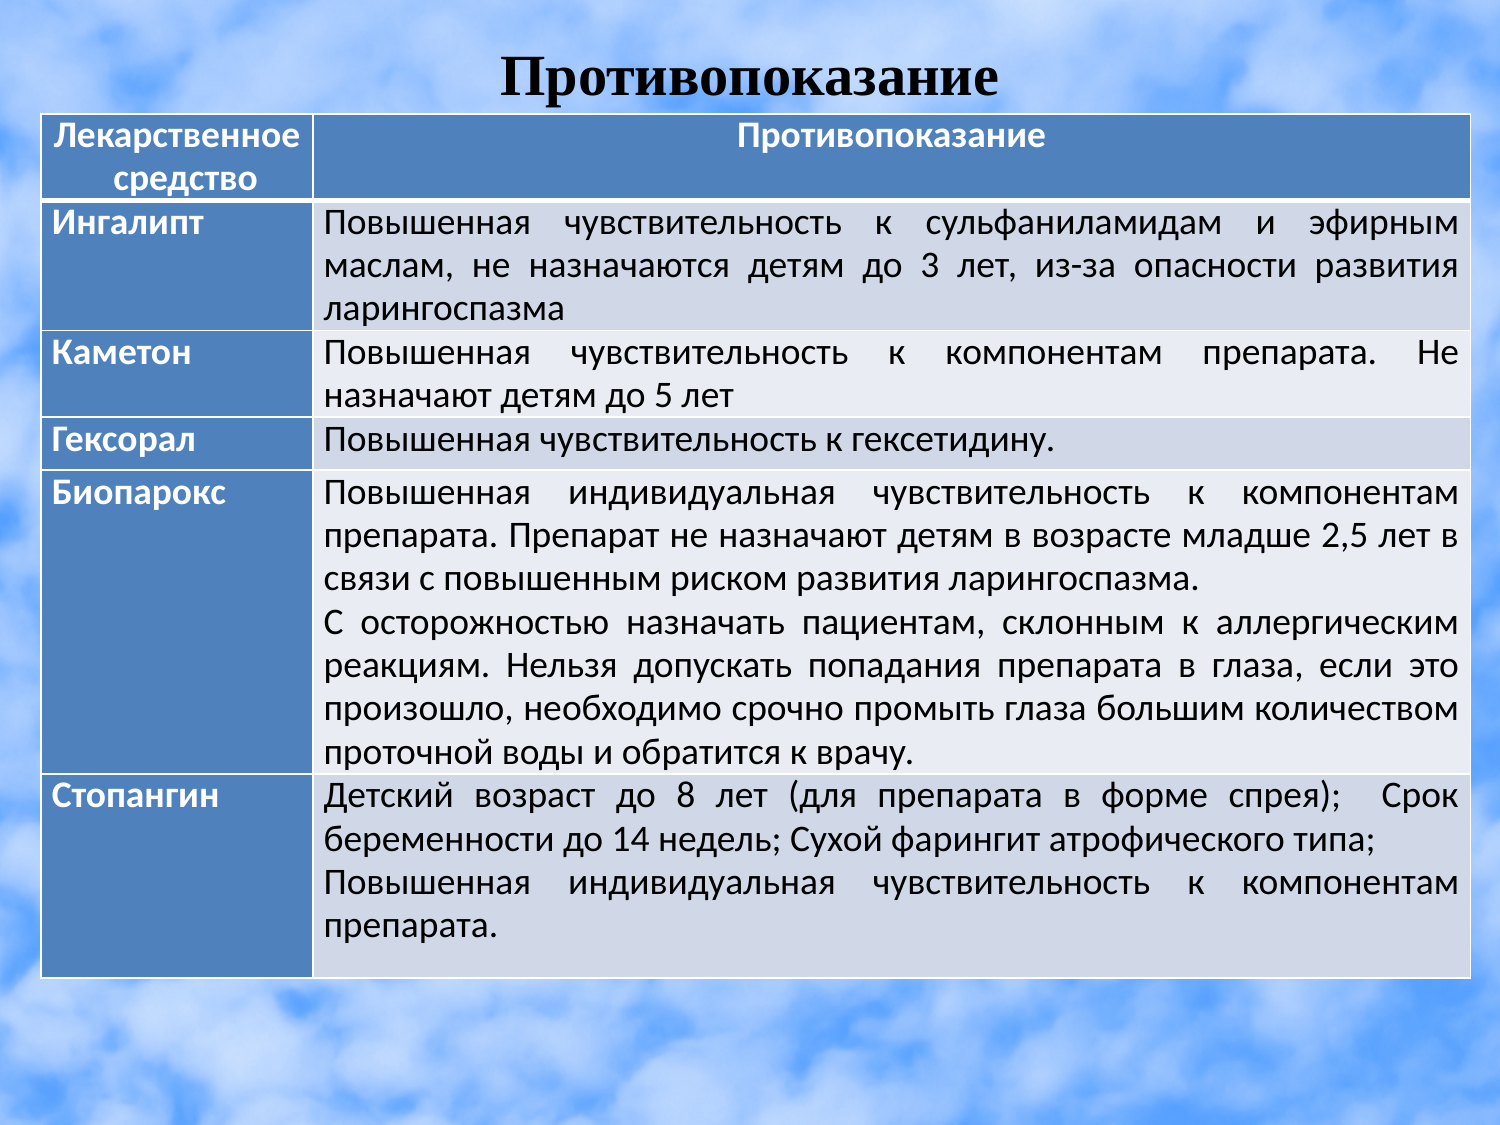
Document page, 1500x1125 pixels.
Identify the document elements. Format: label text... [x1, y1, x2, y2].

table_header Лекарственное средство [42, 115, 312, 198]
table_cell Детский возраст до 8 лет (для препарата в форме спрея); Срок беременности до 14 недель; Сухой фарингит атрофического типа; Повышенная индивидуальная чувствительность к компонентам препарата. [314, 775, 1470, 977]
table_cell Ингалипт [42, 203, 312, 330]
table_cell Стопангин [42, 775, 312, 977]
table_cell Повышенная чувствительность к сульфаниламидам и эфирным маслам, не назначаются детям до 3 лет, из-за опасности развития ларингоспазма [314, 203, 1470, 330]
table_cell Биопарокс [42, 471, 312, 773]
table_header Противопоказание [314, 115, 1470, 198]
table_cell Гексорал [42, 418, 312, 469]
table_cell Повышенная чувствительность к гексетидину. [314, 418, 1470, 469]
table_cell Повышенная чувствительность к компонентам препарата. Не назначают детям до 5 лет [314, 331, 1470, 416]
table_cell Повышенная индивидуальная чувствительность к компонентам препарата. Препарат не назначают детям в возрасте младше 2,5 лет в связи с повышенным риском развития ларингоспазма. С осторожностью назначать пациентам, склонным к аллергическим реакциям. Нельзя допускать попадания препарата в глаза, если это произошло, необходимо срочно промыть глаза большим количеством проточной воды и обратится к врачу. [314, 471, 1470, 773]
picture [0, 0, 1500, 1125]
table_cell Каметон [42, 331, 312, 416]
title Противопоказание [194, 30, 1306, 113]
